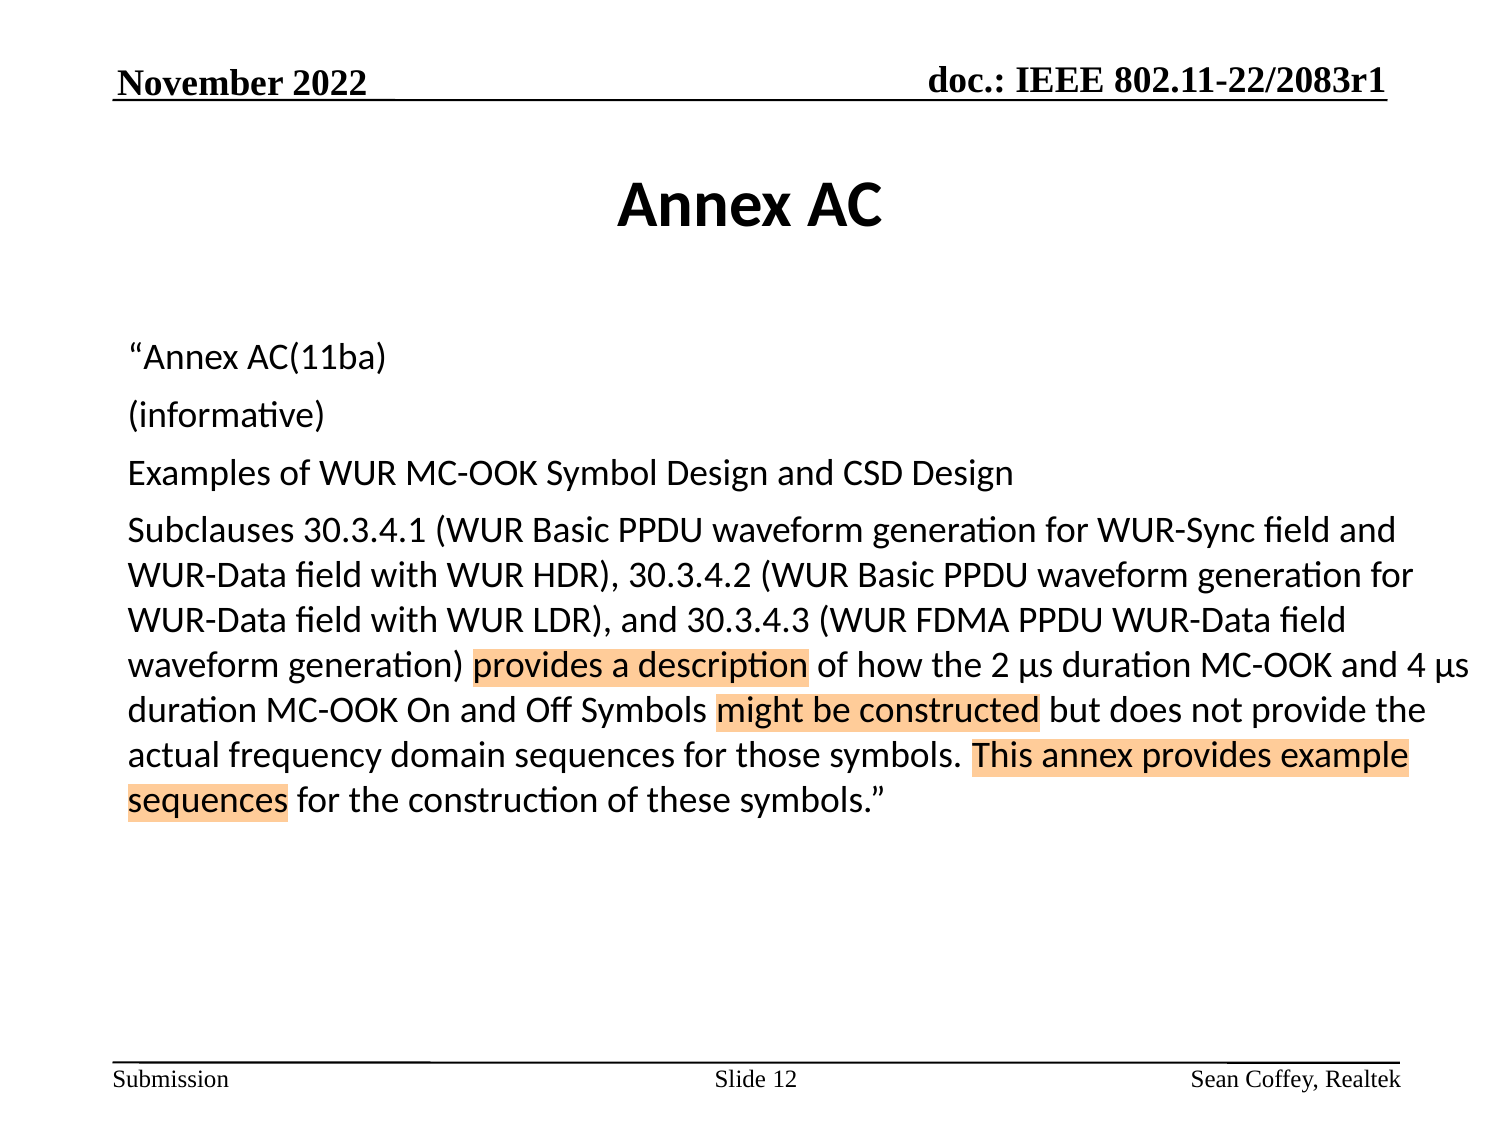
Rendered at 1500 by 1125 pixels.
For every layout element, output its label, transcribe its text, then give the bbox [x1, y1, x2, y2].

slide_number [116, 58, 542, 104]
footer Sean Coffey, Realtek [902, 1063, 1402, 1093]
title Annex AC [112, 112, 1388, 288]
list “Annex AC(11ba) (informative) Examples of WUR MC-OOK Symbol Design and CSD Design Subclauses 30.3.4.1 (WUR Basic PPDU waveform generation for WUR-Sync field and WUR-Data field with WUR HDR), 30.3.4.2 (WUR Basic PPDU waveform generation for WUR-Data field with WUR LDR), and 30.3.4.3 (WUR FDMA PPDU WUR-Data field waveform generation) provides a description of how the 2 µs duration MC-OOK and 4 µs duration MC-OOK On and Off Symbols might be constructed but does not provide the actual frequency domain sequences for those symbols. This annex provides example sequences for the construction of these symbols.” [112, 324, 1500, 1063]
slide_number Slide 12 [712, 1063, 800, 1123]
